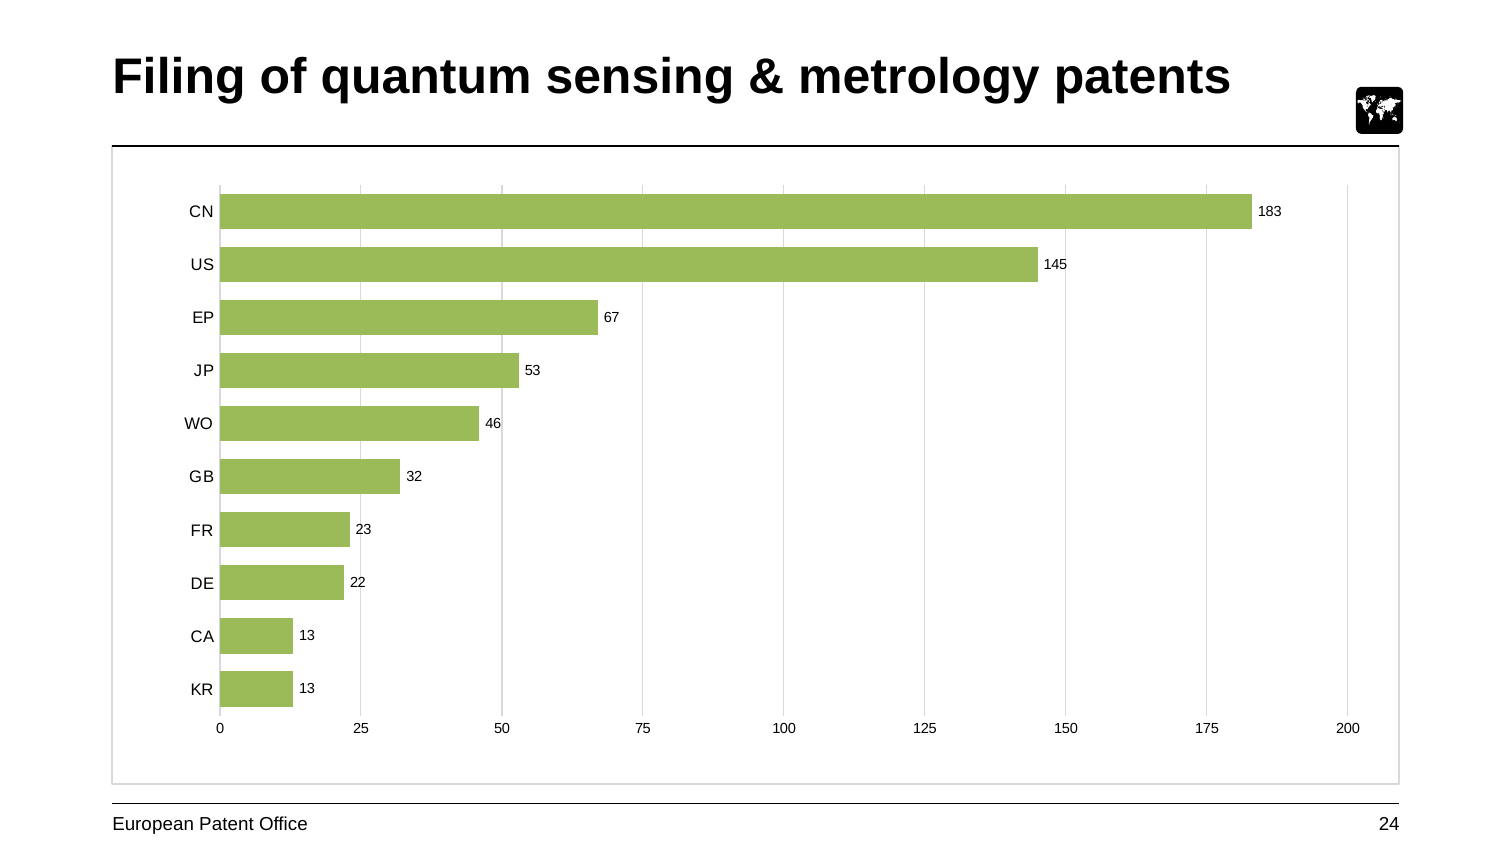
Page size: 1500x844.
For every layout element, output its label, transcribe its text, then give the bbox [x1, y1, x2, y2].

list Filing of quantum sensing & metrology patents [112, 43, 1400, 111]
slide_number 24 [1304, 811, 1400, 840]
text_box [1355, 86, 1404, 135]
chart [111, 147, 1400, 785]
